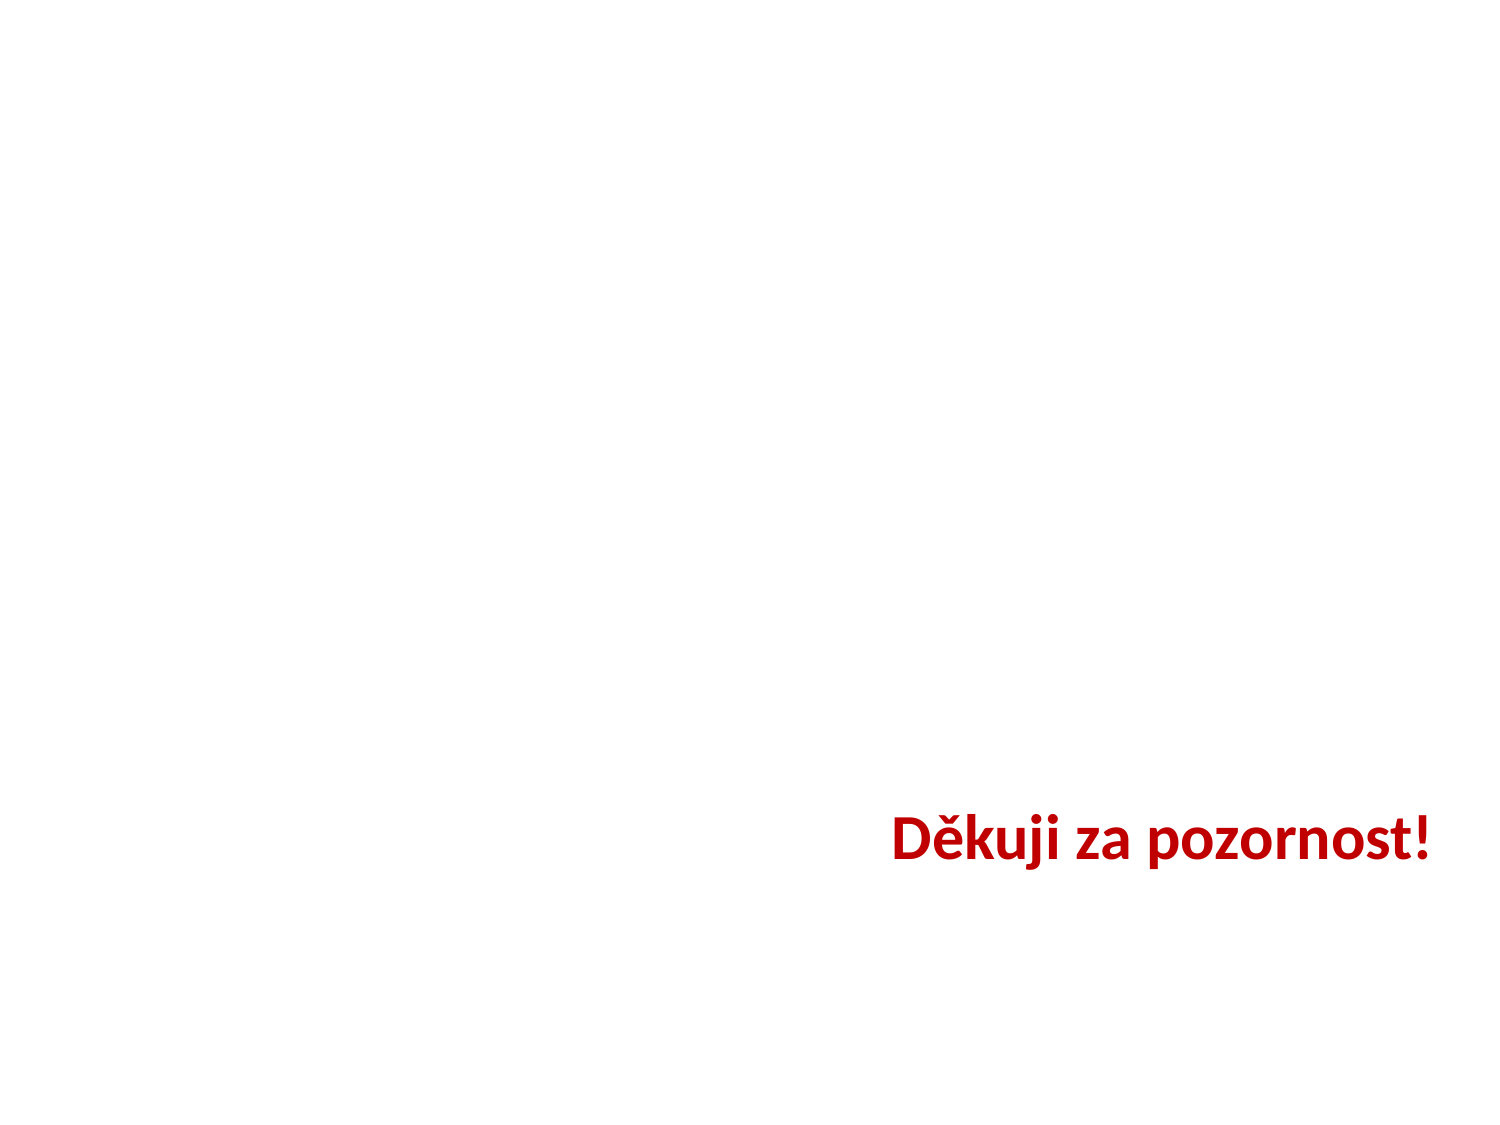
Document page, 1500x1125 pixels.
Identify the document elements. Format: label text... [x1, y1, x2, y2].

title Děkuji za pozornost! [548, 786, 1450, 881]
